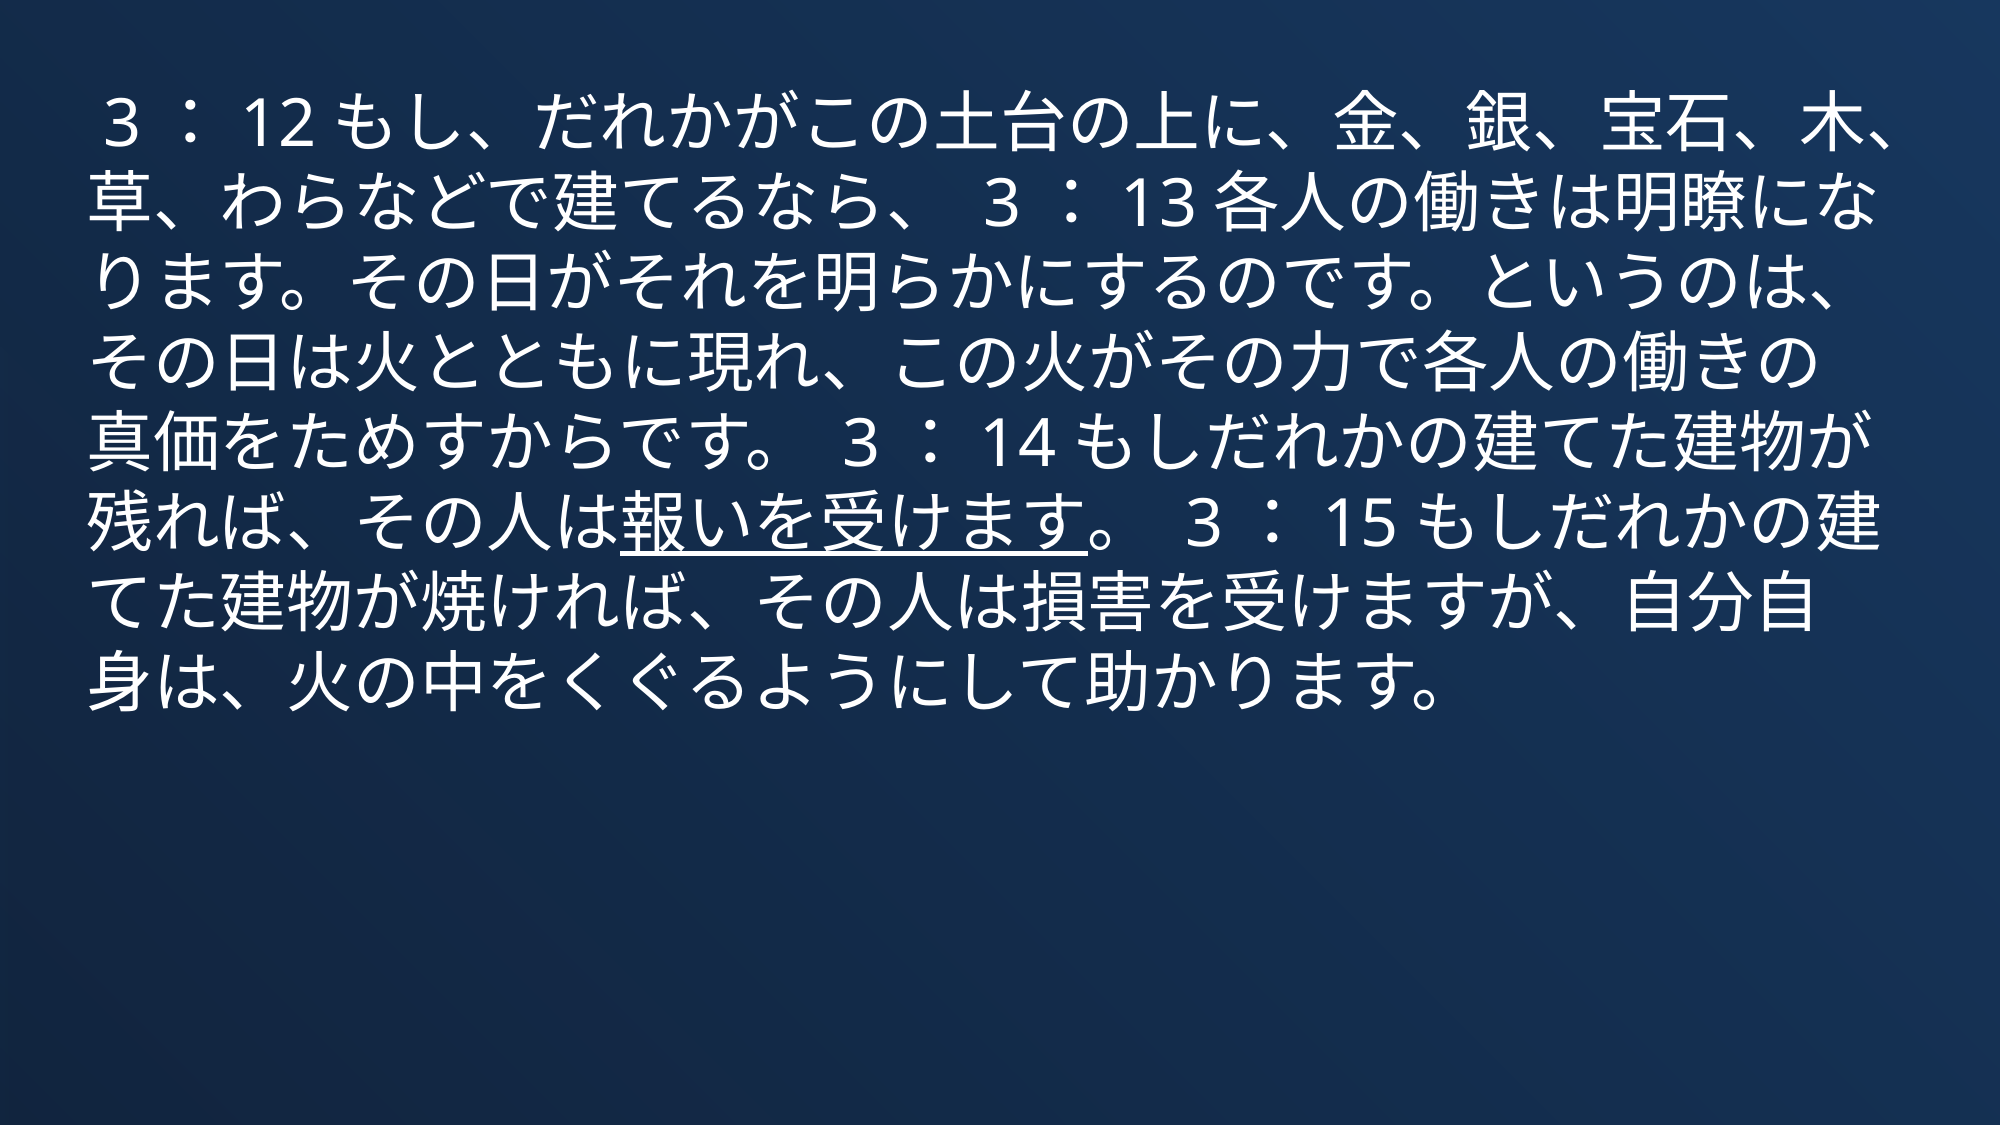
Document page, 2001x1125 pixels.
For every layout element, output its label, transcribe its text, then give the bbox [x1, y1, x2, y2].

text_box 3：12もし、だれかがこの土台の上に、金、銀、宝石、木、草、わらなどで建てるなら、 3：13各人の働きは明瞭になります。その日がそれを明らかにするのです。というのは、その日は火とともに現れ、この火がその力で各人の働きの真価をためすからです。 3：14もしだれかの建てた建物が残れば、その人は報いを受けます。 3：15もしだれかの建てた建物が焼ければ、その人は損害を受けますが、自分自身は、火の中をくぐるようにして助かります。 [71, 72, 1901, 727]
text_box [0, 0, 2000, 1125]
